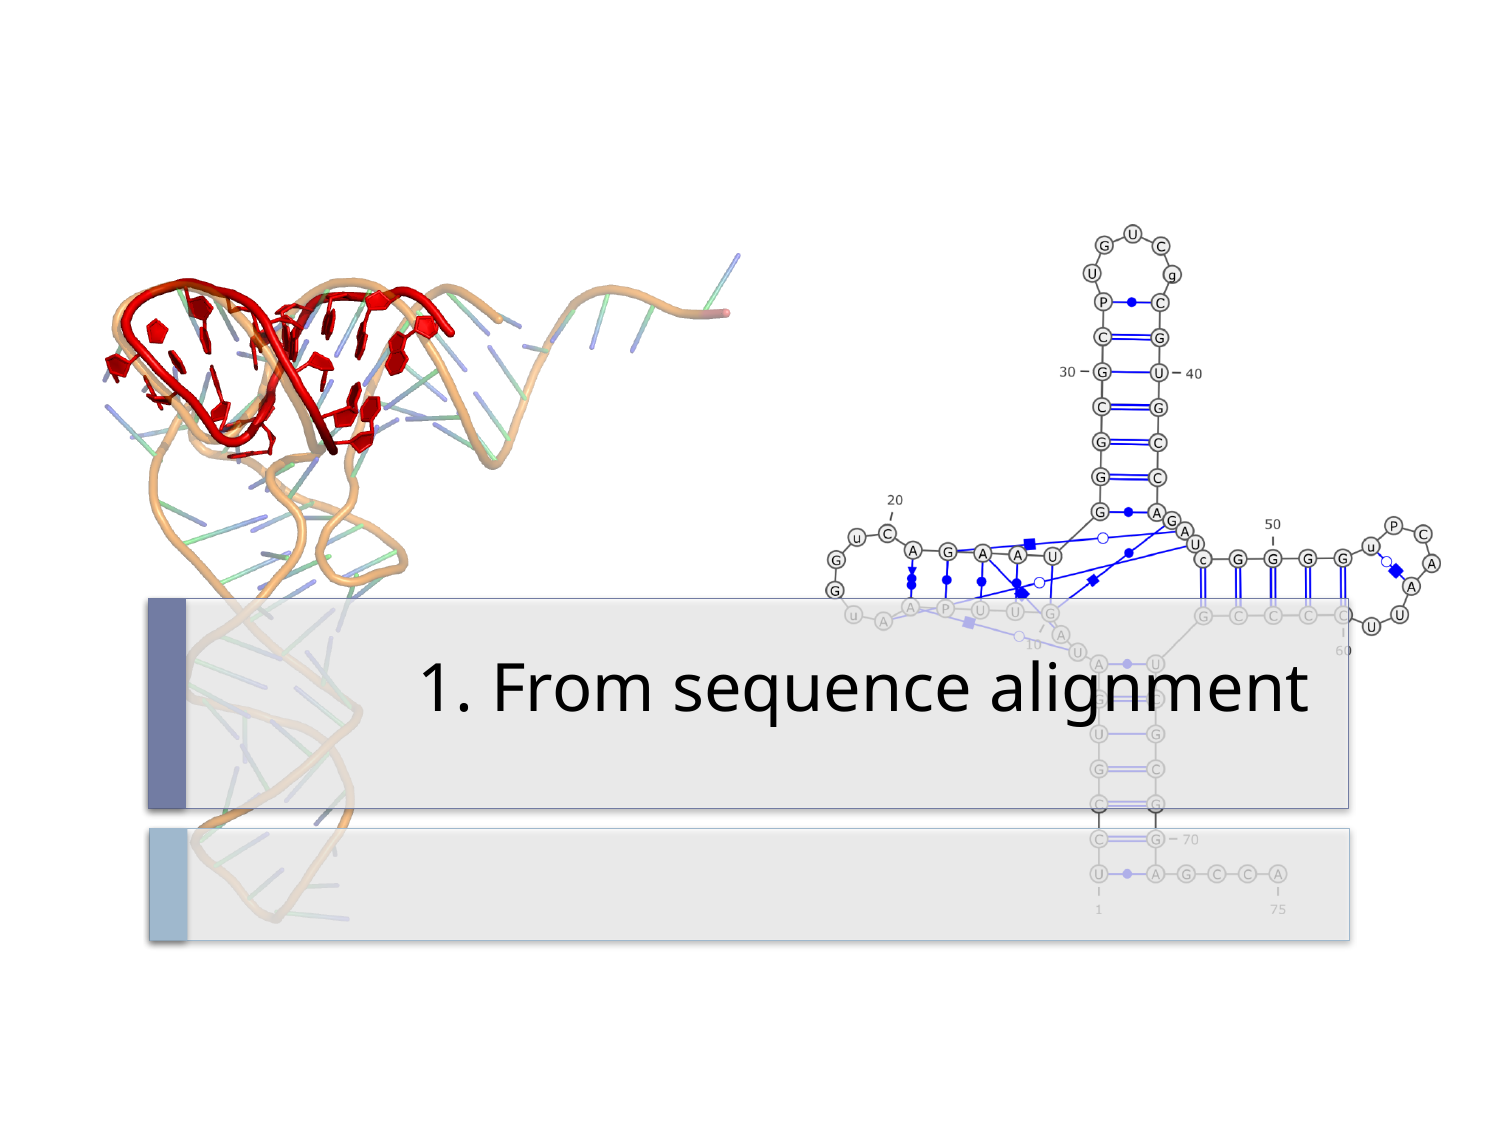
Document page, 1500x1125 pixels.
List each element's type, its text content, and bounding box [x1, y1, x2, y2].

picture [825, 224, 1441, 914]
title 1. From sequence alignment [200, 637, 1325, 800]
picture [87, 245, 763, 951]
